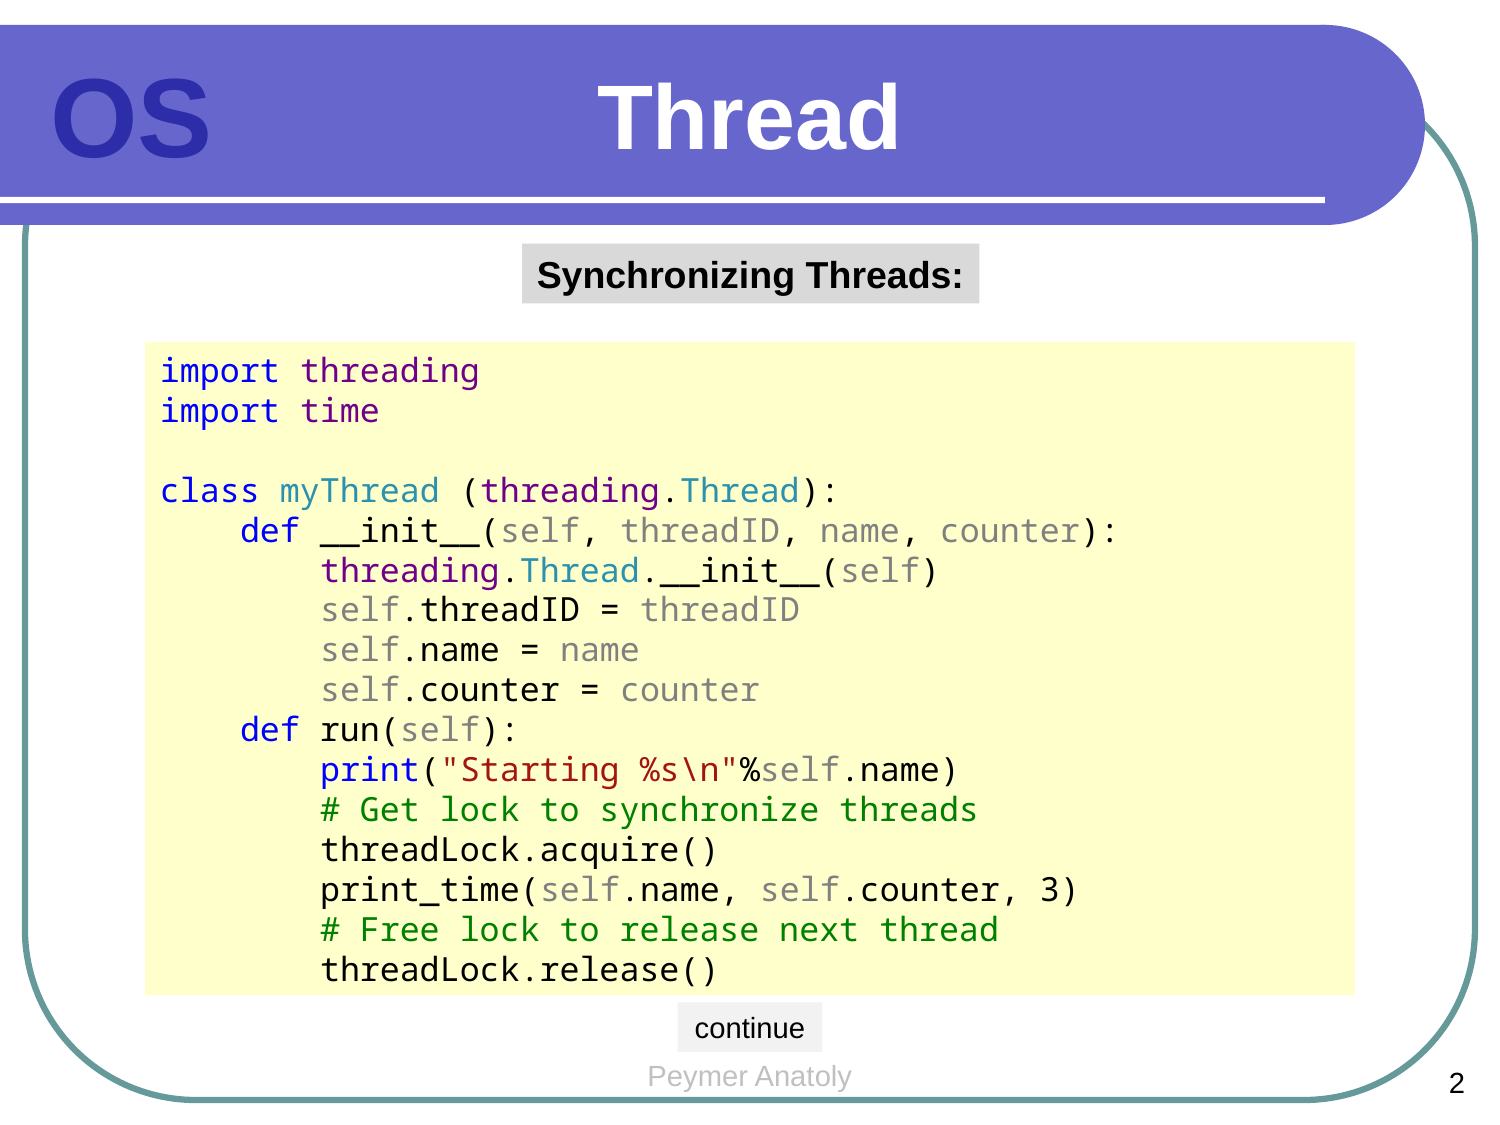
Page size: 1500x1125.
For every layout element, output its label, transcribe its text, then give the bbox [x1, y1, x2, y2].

text_box import threading import time class myThread (threading.Thread): def __init__(self, threadID, name, counter): threading.Thread.__init__(self) self.threadID = threadID self.name = name self.counter = counter def run(self): print("Starting %s\n"%self.name) # Get lock to synchronize threads threadLock.acquire() print_time(self.name, self.counter, 3) # Free lock to release next thread threadLock.release() [145, 341, 1355, 996]
text_box [24, 125, 1475, 1101]
text_box [0, 200, 1311, 225]
text_box [0, 24, 542, 199]
text_box [958, 24, 1321, 200]
slide_number 2 [1379, 1056, 1481, 1108]
text_box OS [24, 37, 238, 188]
text_box continue [677, 1002, 823, 1052]
text_box [1224, 24, 1426, 225]
text_box Thread [542, 24, 958, 200]
text_box Synchronizing Threads: [522, 243, 980, 304]
